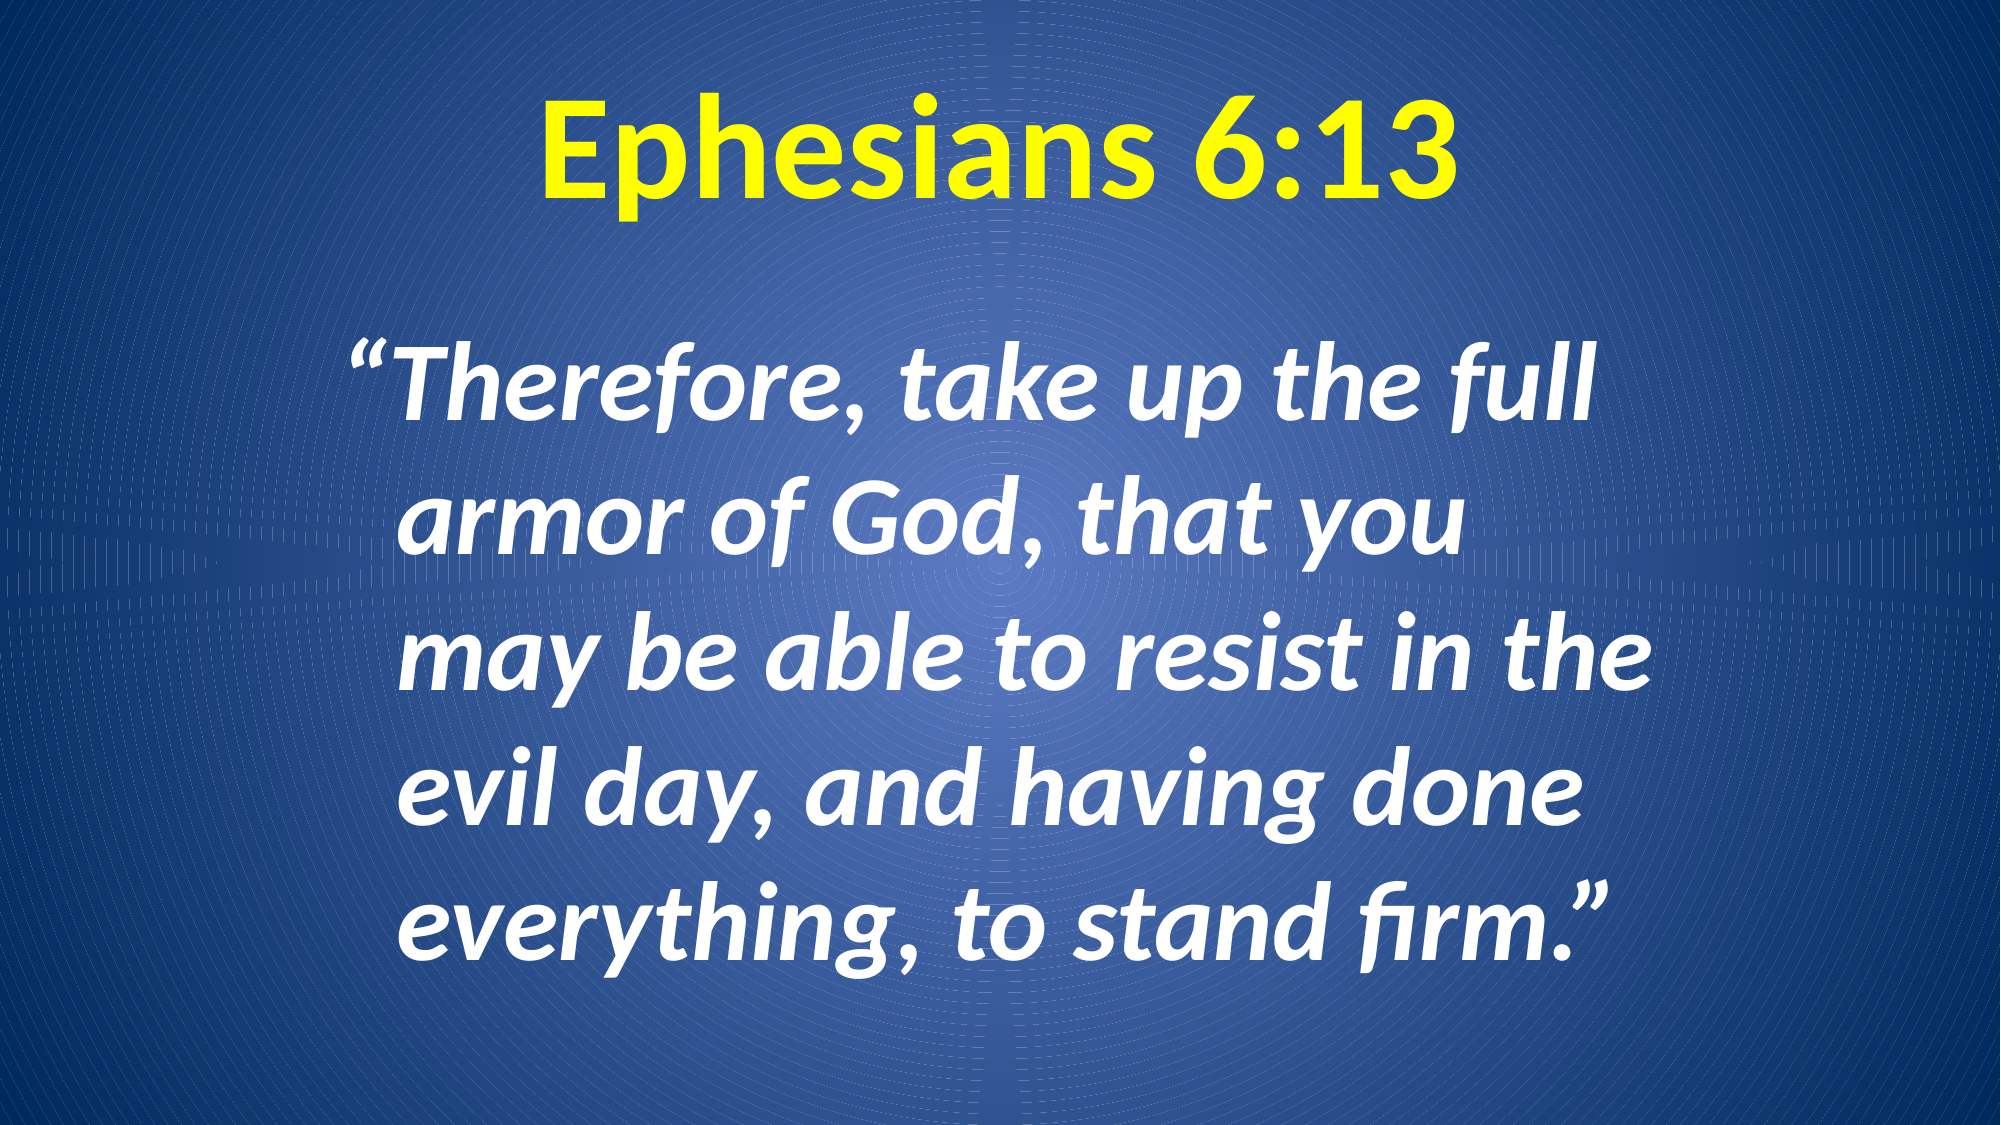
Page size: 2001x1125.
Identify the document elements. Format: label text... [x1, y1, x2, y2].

title Ephesians 6:13 [99, 45, 1900, 233]
list “Therefore, take up the full armor of God, that you may be able to resist in the evil day, and having done everything, to stand firm.” [324, 299, 1675, 1125]
